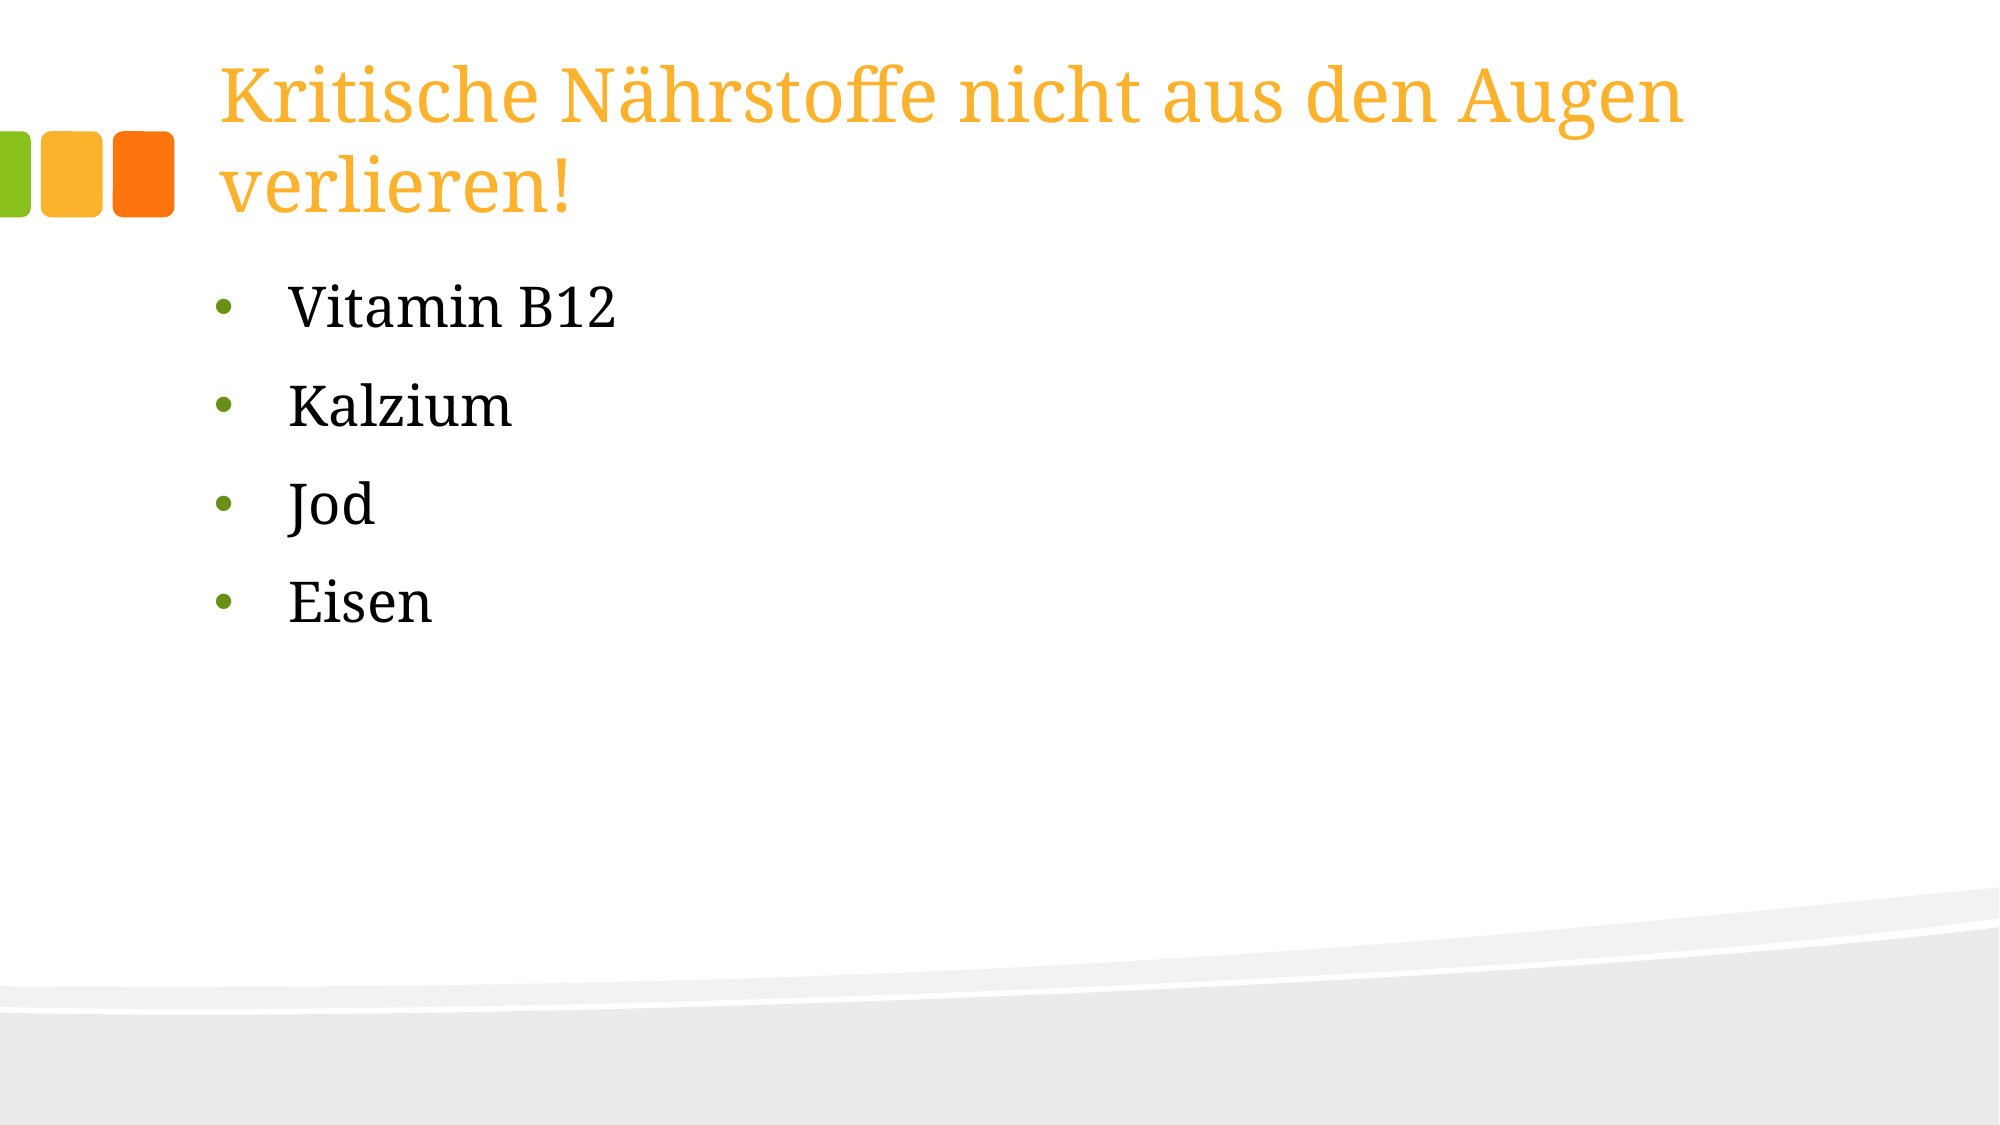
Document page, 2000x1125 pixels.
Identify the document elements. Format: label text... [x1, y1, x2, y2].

text_box Vitamin B12 Kalzium Jod Eisen [187, 262, 1874, 1013]
title Kritische Nährstoffe nicht aus den Augen verlieren! [199, 24, 1910, 238]
